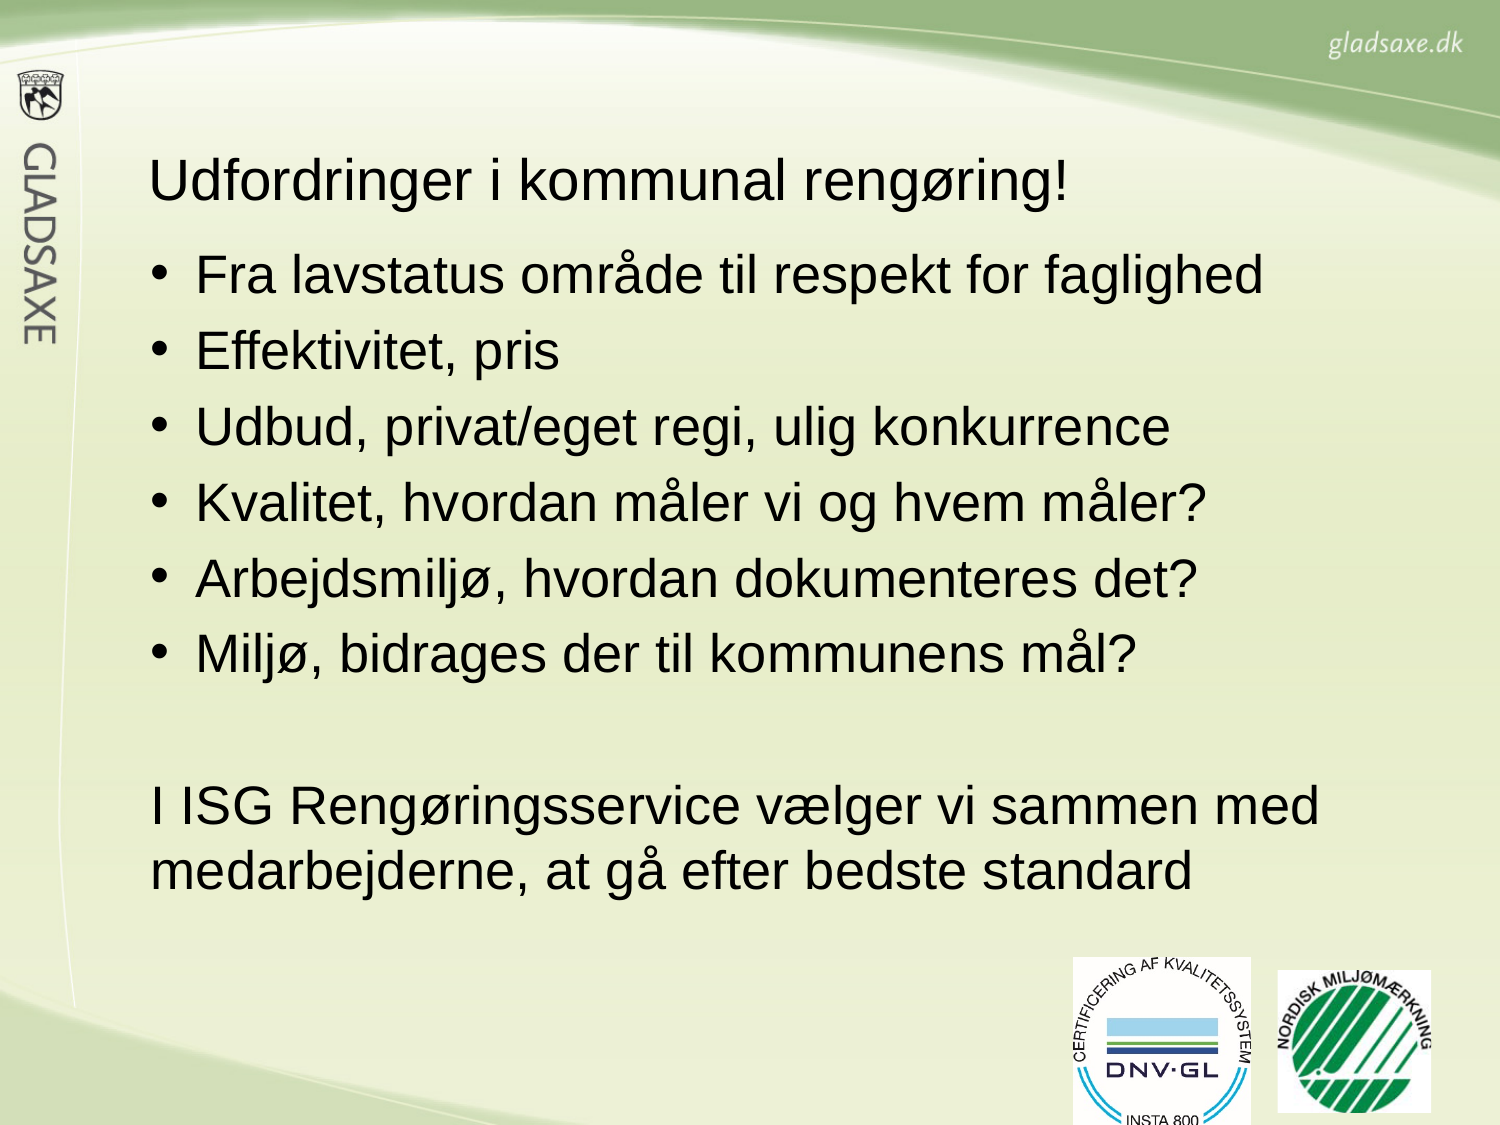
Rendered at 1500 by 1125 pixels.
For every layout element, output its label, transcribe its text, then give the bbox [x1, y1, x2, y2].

title Udfordringer i kommunal rengøring! [134, 91, 1341, 232]
picture [0, 0, 1500, 1125]
list Fra lavstatus område til respekt for faglighed Effektivitet, pris Udbud, privat/eget regi, ulig konkurrence Kvalitet, hvordan måler vi og hvem måler? Arbejdsmiljø, hvordan dokumenteres det? Miljø, bidrages der til kommunens mål? I ISG Rengøringsservice vælger vi sammen med medarbejderne, at gå efter bedste standard [135, 231, 1459, 1012]
